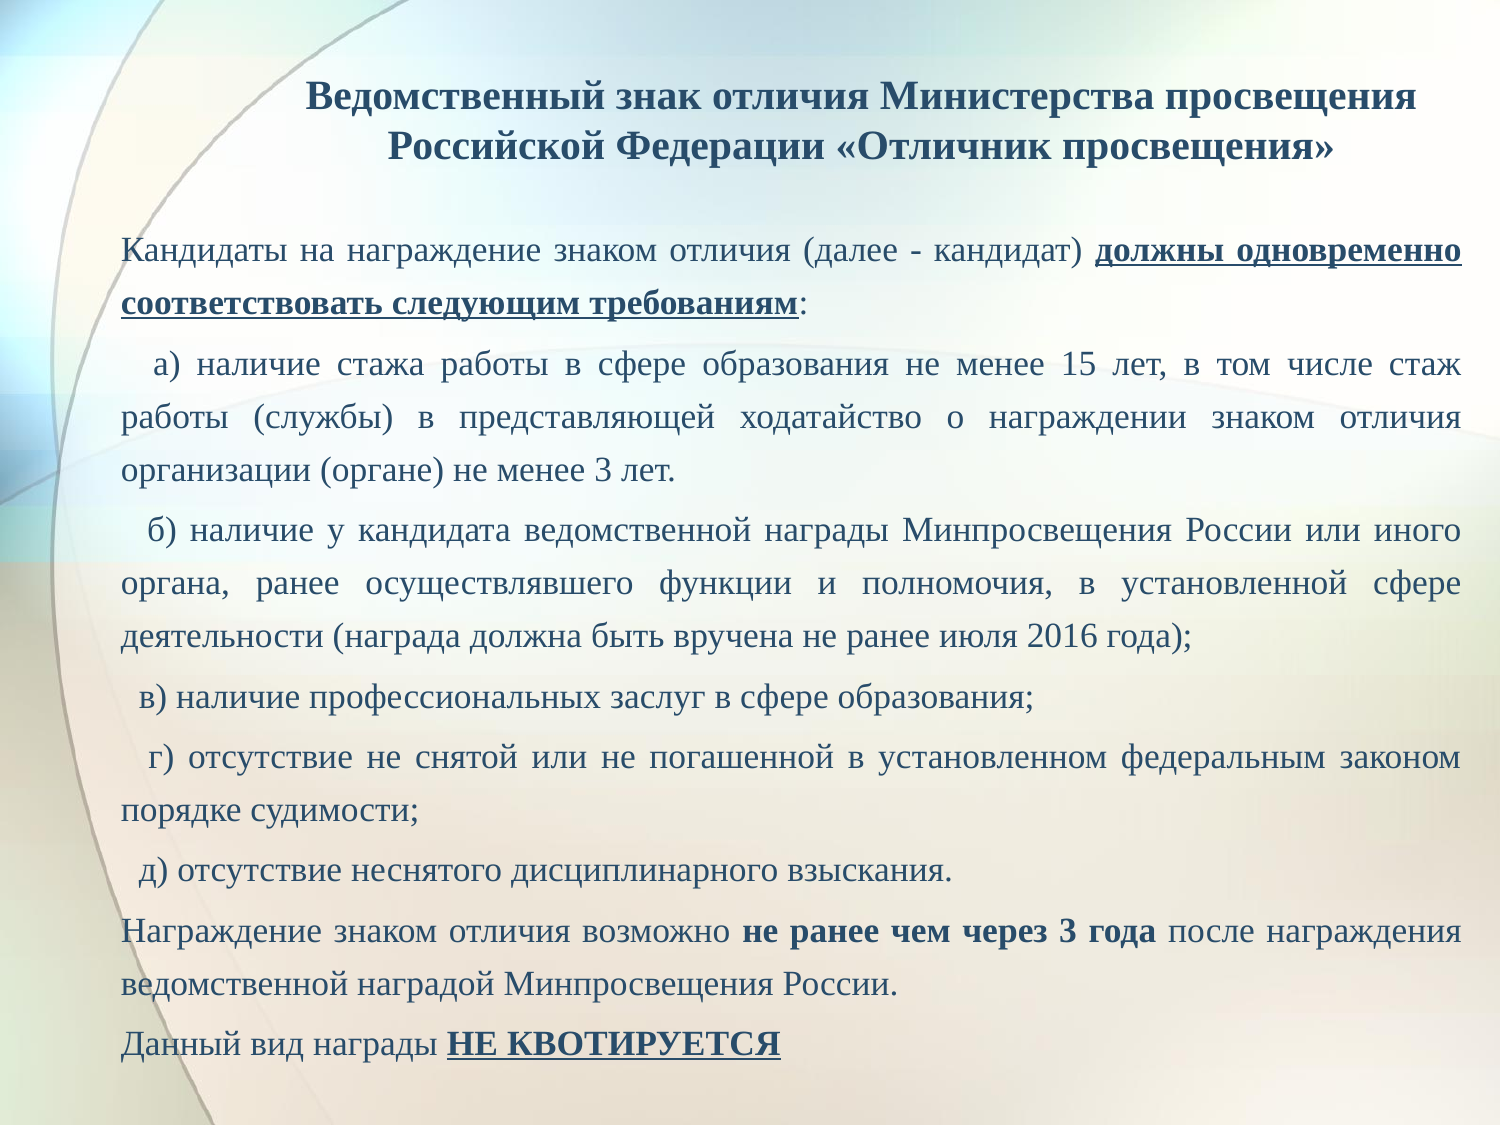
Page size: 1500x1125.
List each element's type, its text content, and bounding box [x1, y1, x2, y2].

list Кандидаты на награждение знаком отличия (далее - кандидат) должны одновременно соответствовать следующим требованиям: а) наличие стажа работы в сфере образования не менее 15 лет, в том числе стаж работы (службы) в представляющей ходатайство о награждении знаком отличия организации (органе) не менее 3 лет. б) наличие у кандидата ведомственной награды Минпросвещения России или иного органа, ранее осуществлявшего функции и полномочия, в установленной сфере деятельности (награда должна быть вручена не ранее июля 2016 года); в) наличие профессиональных заслуг в сфере образования; г) отсутствие не снятой или не погашенной в установленном федеральным законом порядке судимости; д) отсутствие неснятого дисциплинарного взыскания. Награждение знаком отличия возможно не ранее чем через 3 года после награждения ведомственной наградой Минпросвещения России. Данный вид награды НЕ КВОТИРУЕТСЯ [105, 207, 1478, 1062]
title Ведомственный знак отличия Министерства просвещения Российской Федерации «Отличник просвещения» [245, 42, 1478, 193]
picture [0, 0, 1500, 1125]
